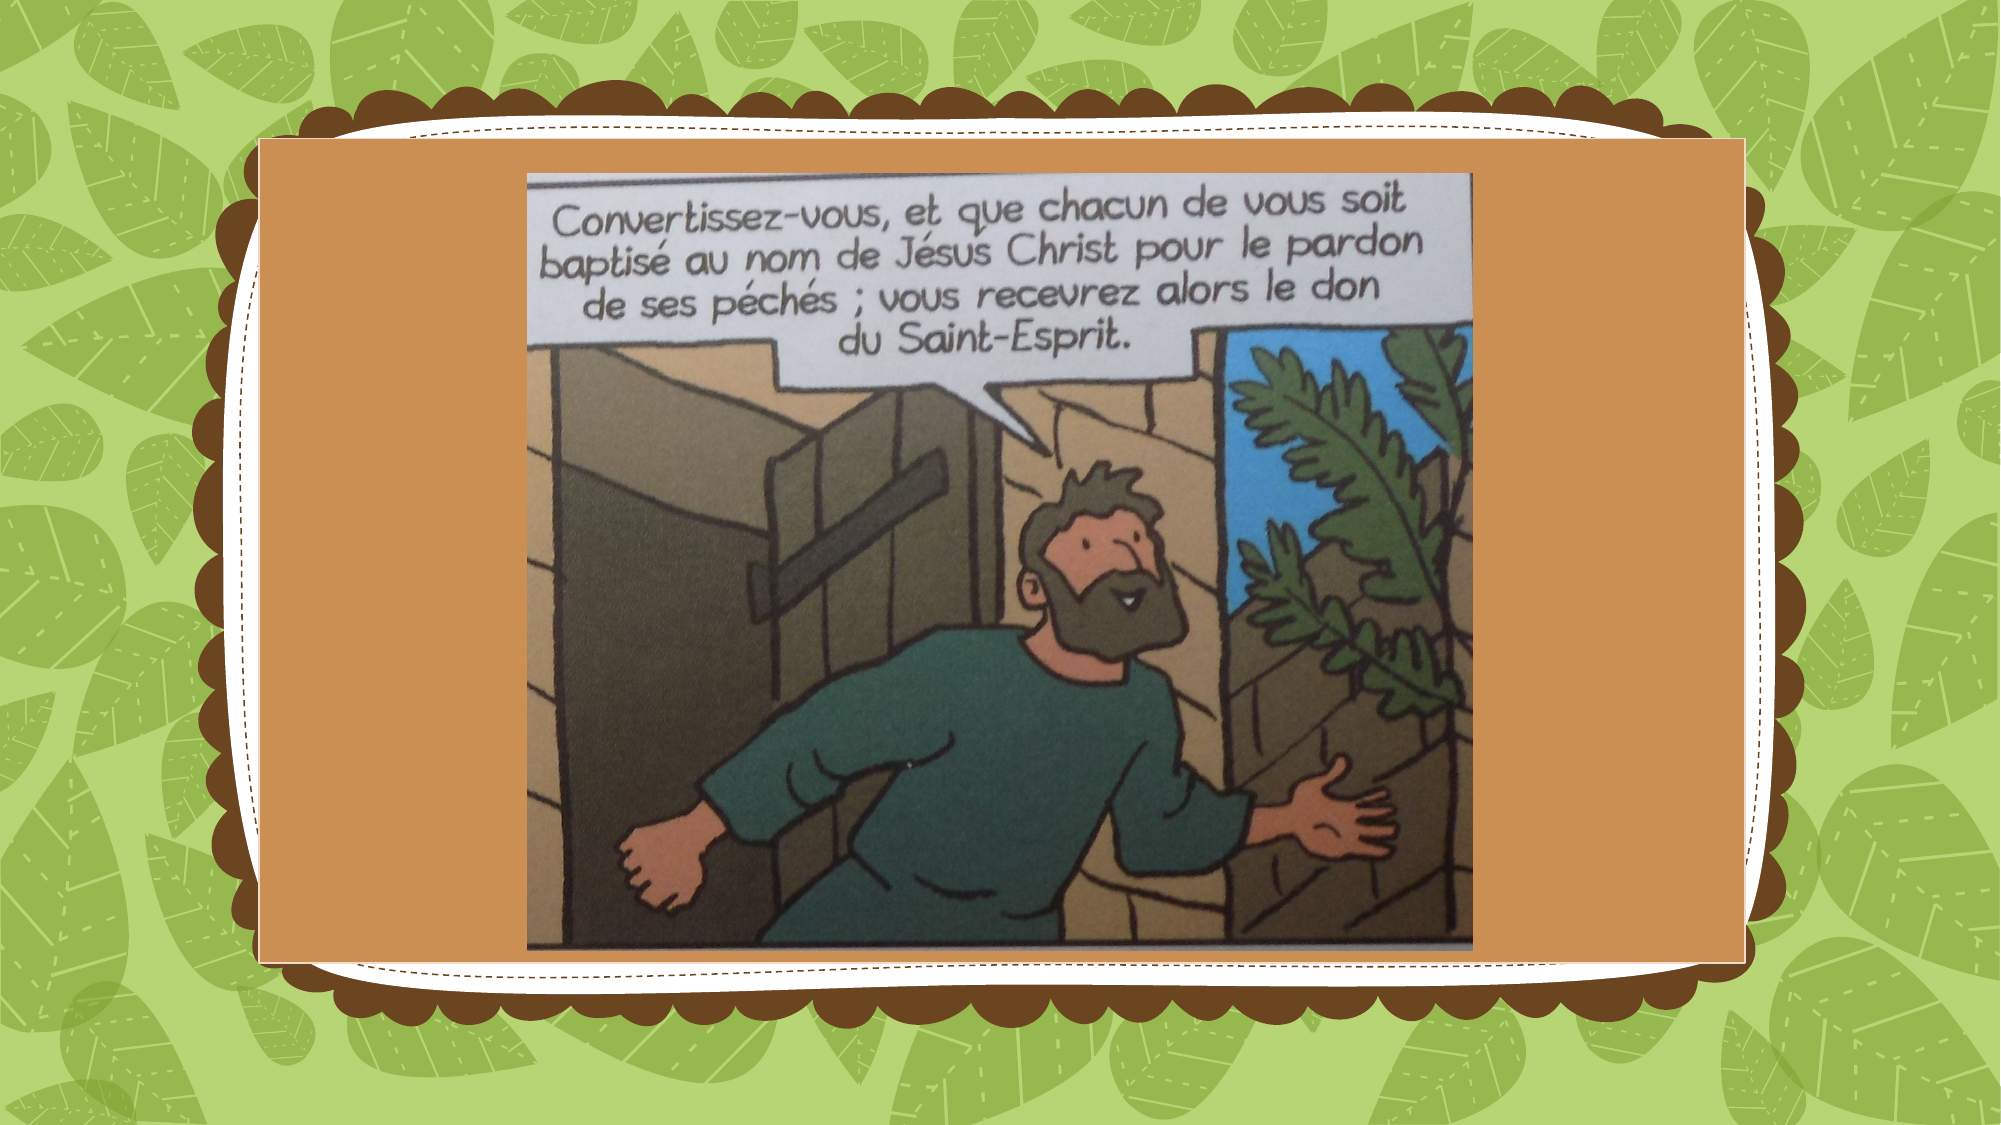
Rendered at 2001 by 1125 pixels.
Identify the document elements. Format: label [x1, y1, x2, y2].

picture [259, 139, 1745, 963]
